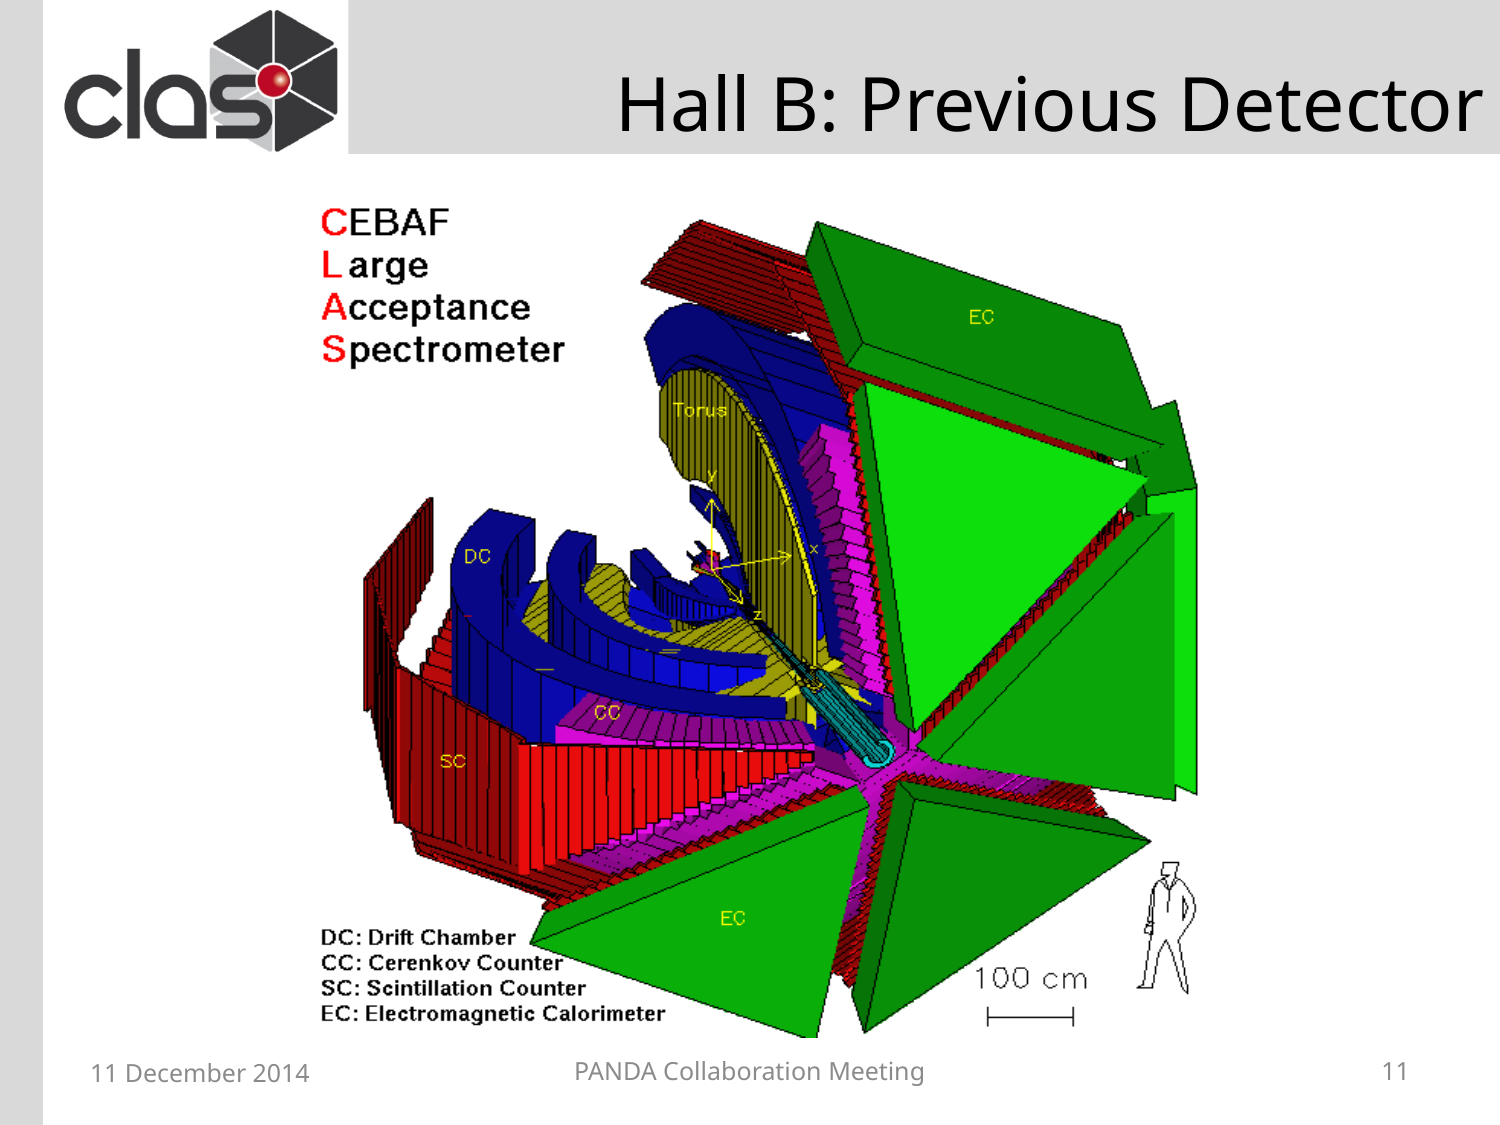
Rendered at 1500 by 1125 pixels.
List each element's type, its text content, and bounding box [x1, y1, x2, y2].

footer PANDA Collaboration Meeting [512, 1046, 988, 1103]
title Hall B: Previous Detector [348, 0, 1500, 154]
picture [300, 196, 1213, 1038]
picture [64, 7, 340, 154]
slide_number 11 [1074, 1042, 1425, 1103]
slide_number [75, 1042, 425, 1103]
